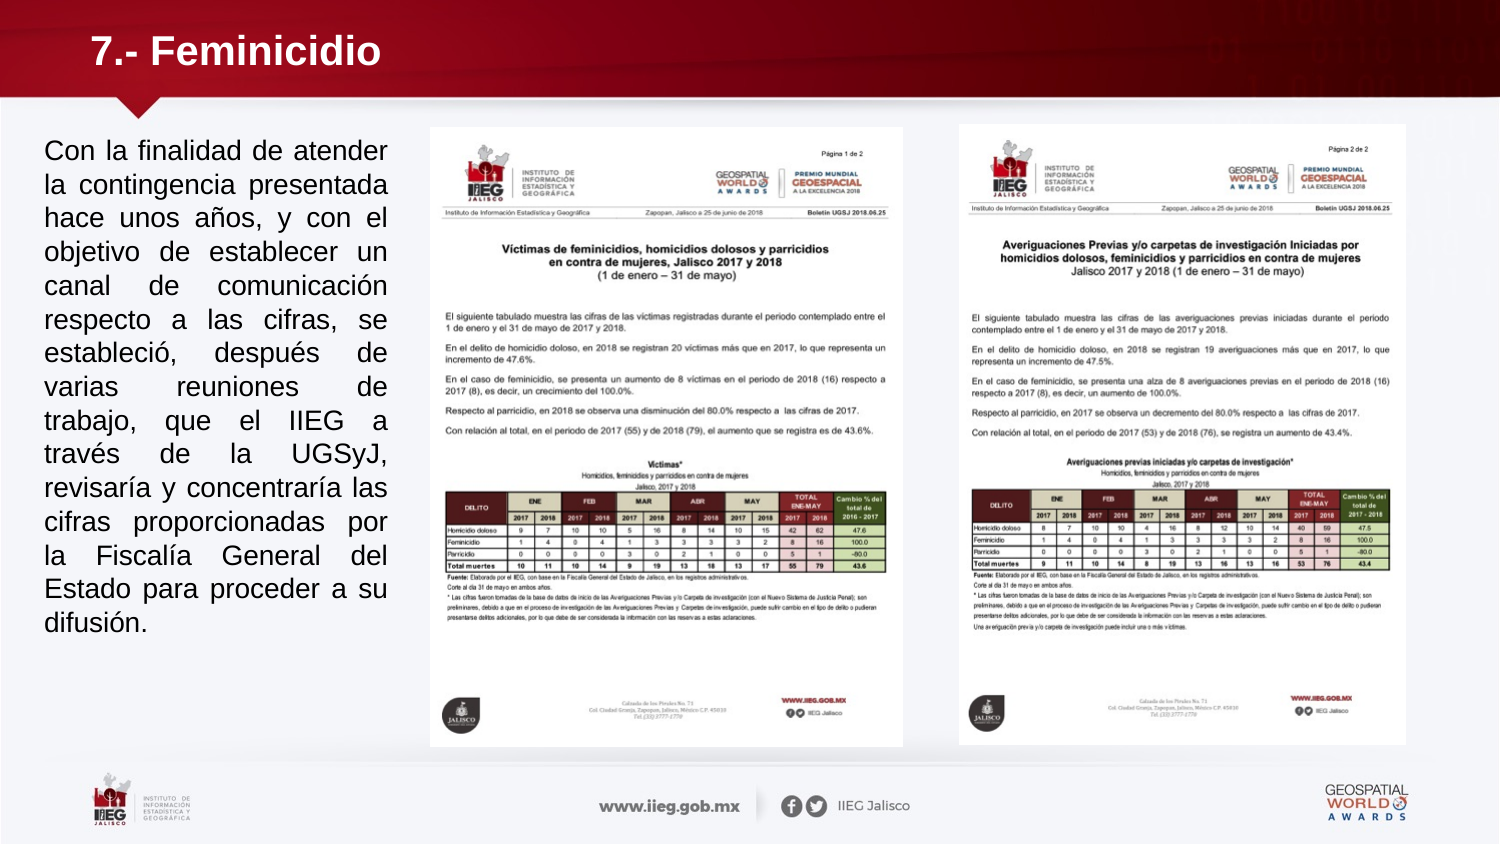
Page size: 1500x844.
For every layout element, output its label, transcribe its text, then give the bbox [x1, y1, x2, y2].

picture [0, 0, 1500, 844]
title 7.- Feminicidio [75, 0, 1425, 99]
text_box Con la finalidad de atender la contingencia presentada hace unos años, y con el objetivo de establecer un canal de comunicación respecto a las cifras, se estableció, después de varias reuniones de trabajo, que el IIEG a través de la UGSyJ, revisaría y concentraría las cifras proporcionadas por la Fiscalía General del Estado para proceder a su difusión. [29, 125, 403, 726]
